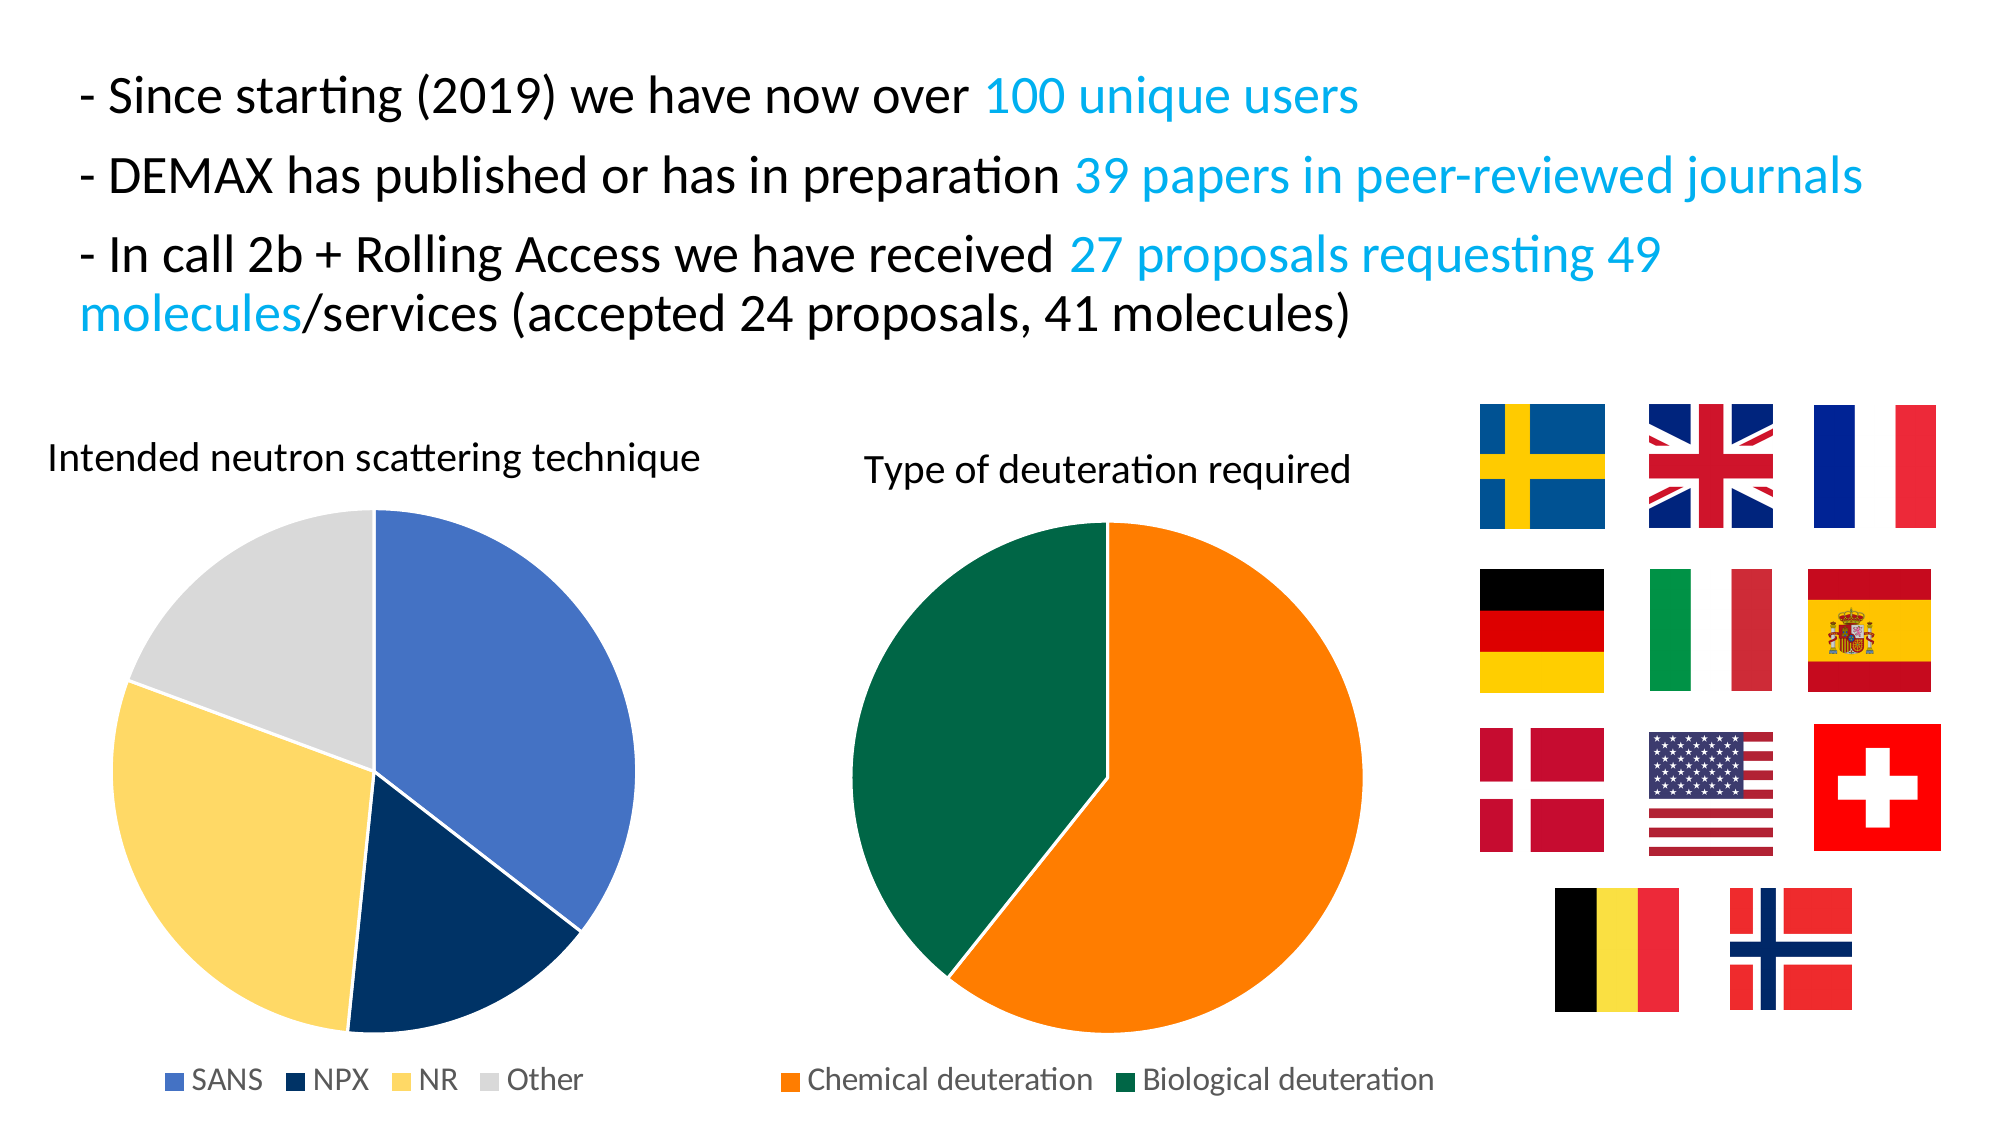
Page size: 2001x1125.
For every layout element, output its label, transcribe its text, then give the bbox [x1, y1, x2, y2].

picture [1480, 569, 1604, 693]
picture [1649, 404, 1773, 528]
picture [1649, 732, 1773, 856]
list - Since starting (2019) we have now over 100 unique users - DEMAX has published or has in preparation 39 papers in peer-reviewed journals - In call 2b + Rolling Access we have received 27 proposals requesting 49 molecules/services (accepted 24 proposals, 41 molecules) [64, 59, 1931, 364]
chart [0, 405, 1549, 1106]
picture [1814, 724, 1941, 851]
picture [1480, 728, 1604, 852]
picture [1555, 888, 1679, 1013]
picture [1650, 569, 1772, 691]
picture [1730, 888, 1852, 1010]
picture [1480, 404, 1605, 529]
picture [1808, 569, 1931, 692]
picture [1814, 405, 1936, 528]
